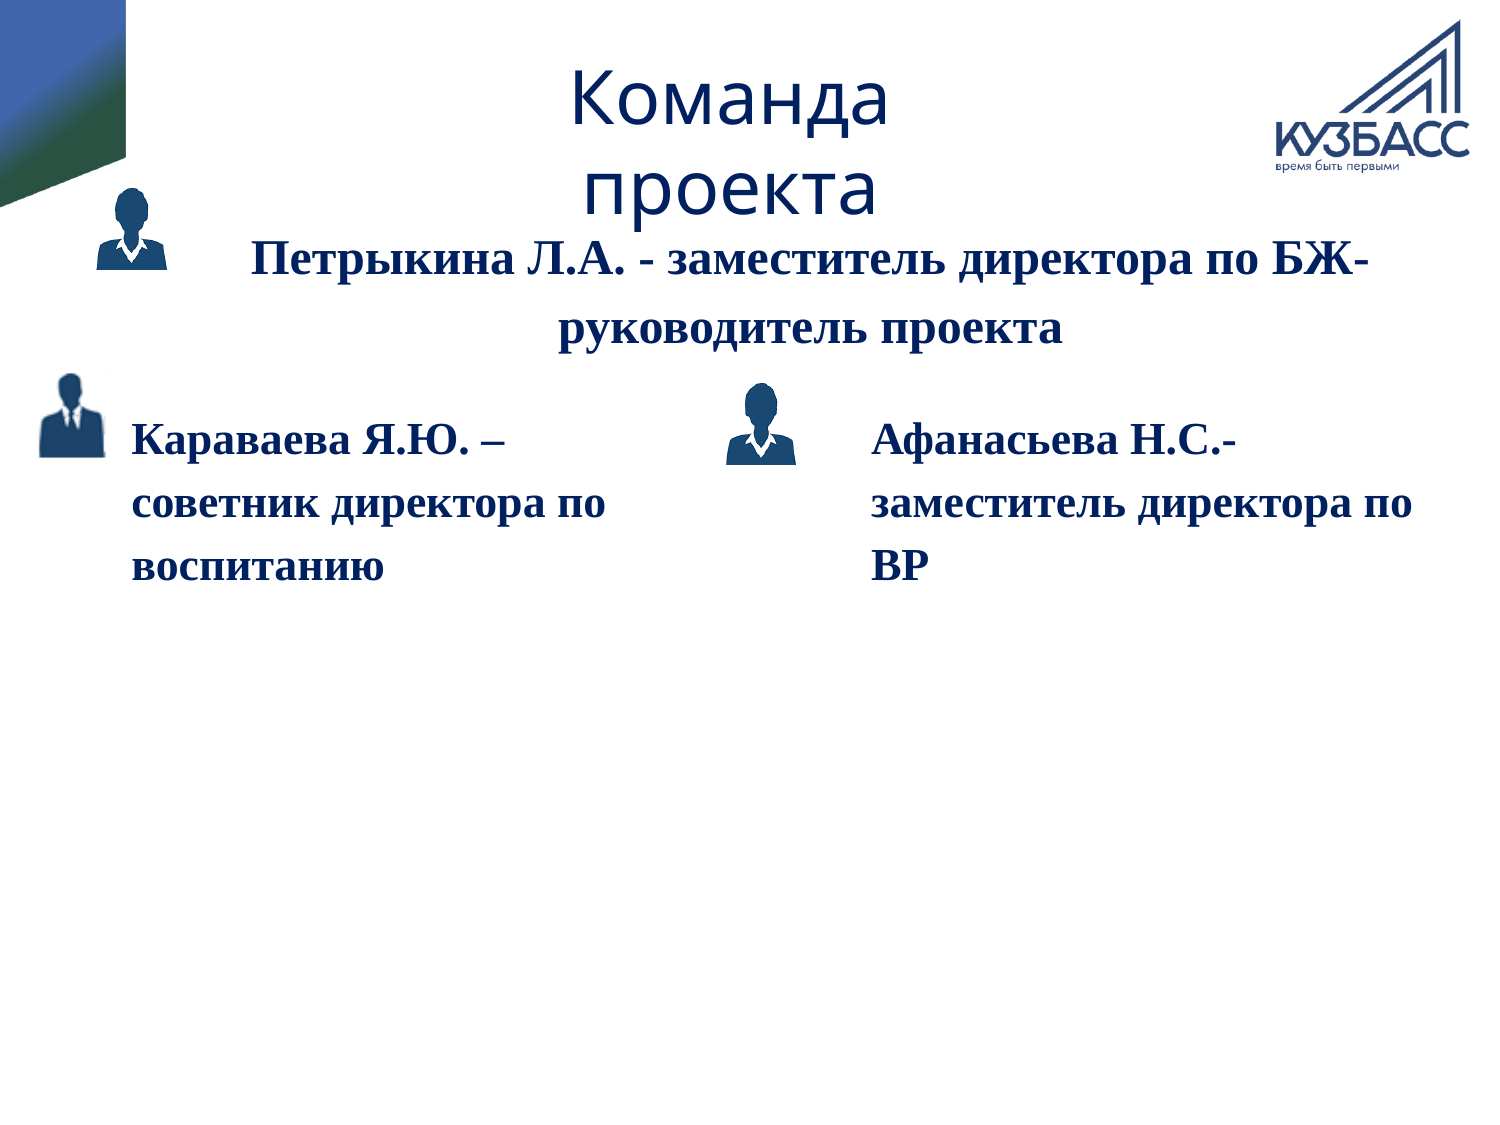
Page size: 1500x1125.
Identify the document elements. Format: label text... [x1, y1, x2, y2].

picture [1276, 19, 1470, 173]
text_box Петрыкина Л.А. - заместитель директора по БЖ-руководитель проекта [178, 207, 1443, 361]
picture [29, 369, 110, 462]
text_box Афанасьева Н.С.-заместитель директора по ВР [856, 392, 1447, 598]
title Команда проекта [412, 42, 1049, 149]
text_box Караваева Я.Ю. – советник директора по воспитанию [116, 392, 708, 598]
picture [0, 0, 179, 270]
picture [717, 373, 809, 465]
